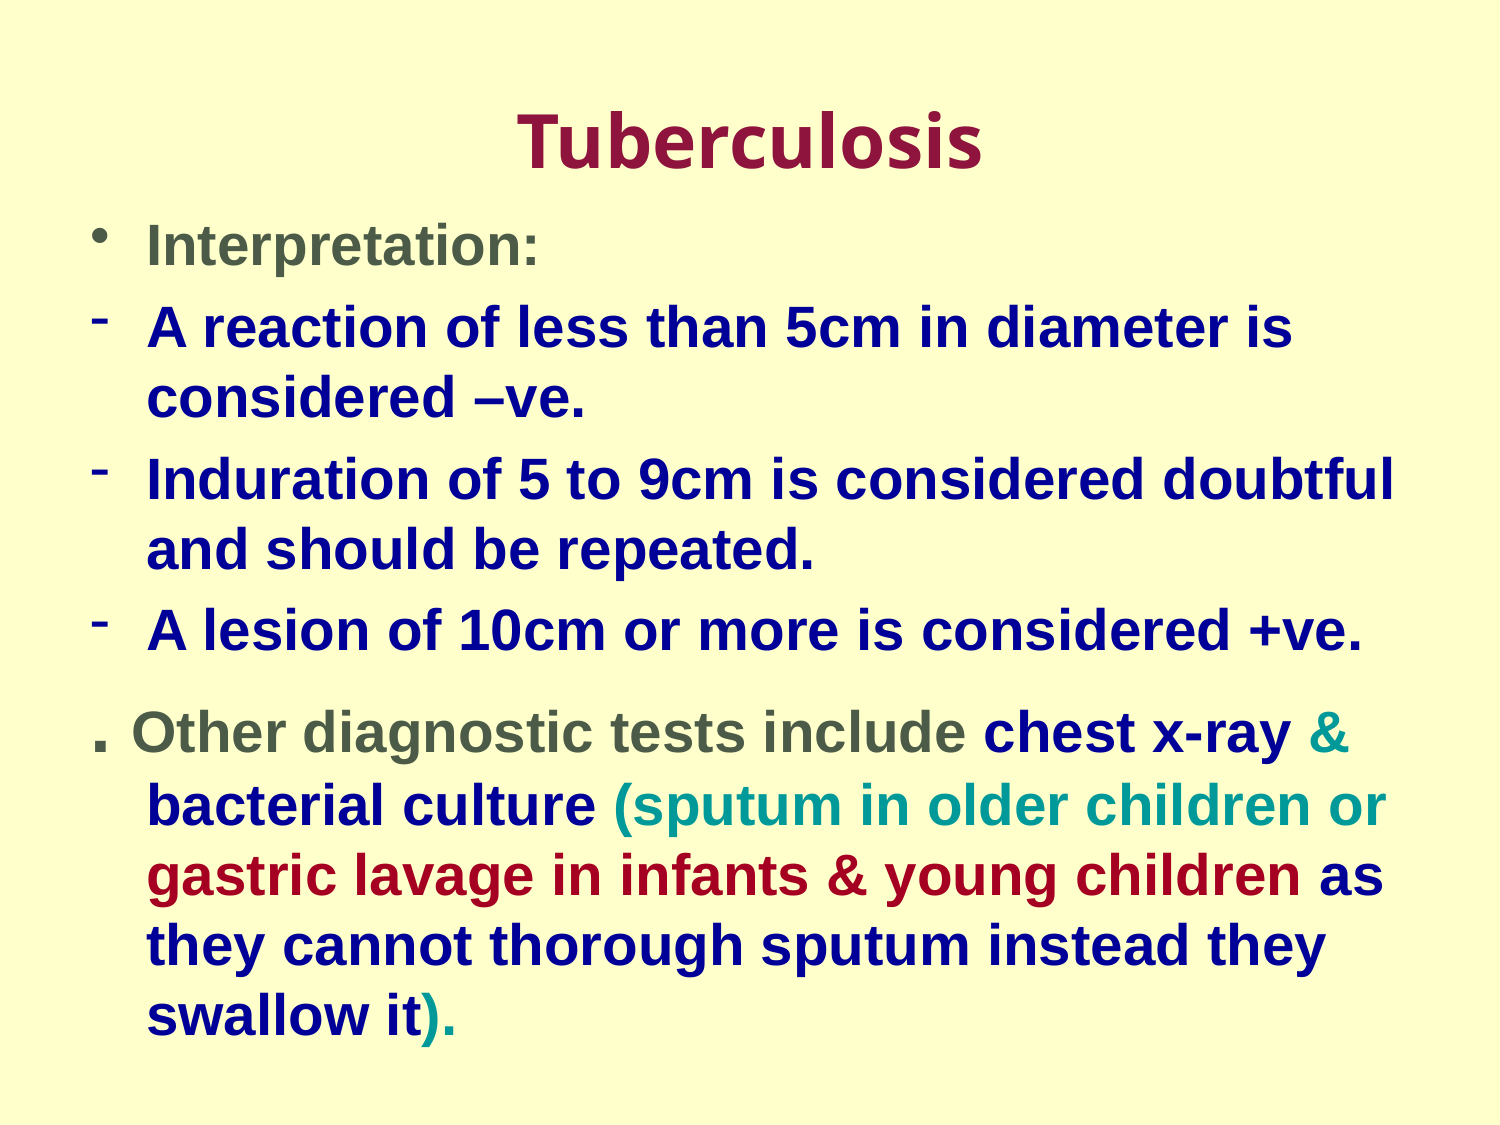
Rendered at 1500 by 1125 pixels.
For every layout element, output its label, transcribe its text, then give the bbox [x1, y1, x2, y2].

title Tuberculosis [75, 45, 1425, 200]
list Interpretation: A reaction of less than 5cm in diameter is considered –ve. Induration of 5 to 9cm is considered doubtful and should be repeated. A lesion of 10cm or more is considered +ve. . Other diagnostic tests include chest x-ray & bacterial culture (sputum in older children or gastric lavage in infants & young children as they cannot thorough sputum instead they swallow it). [75, 200, 1425, 1075]
